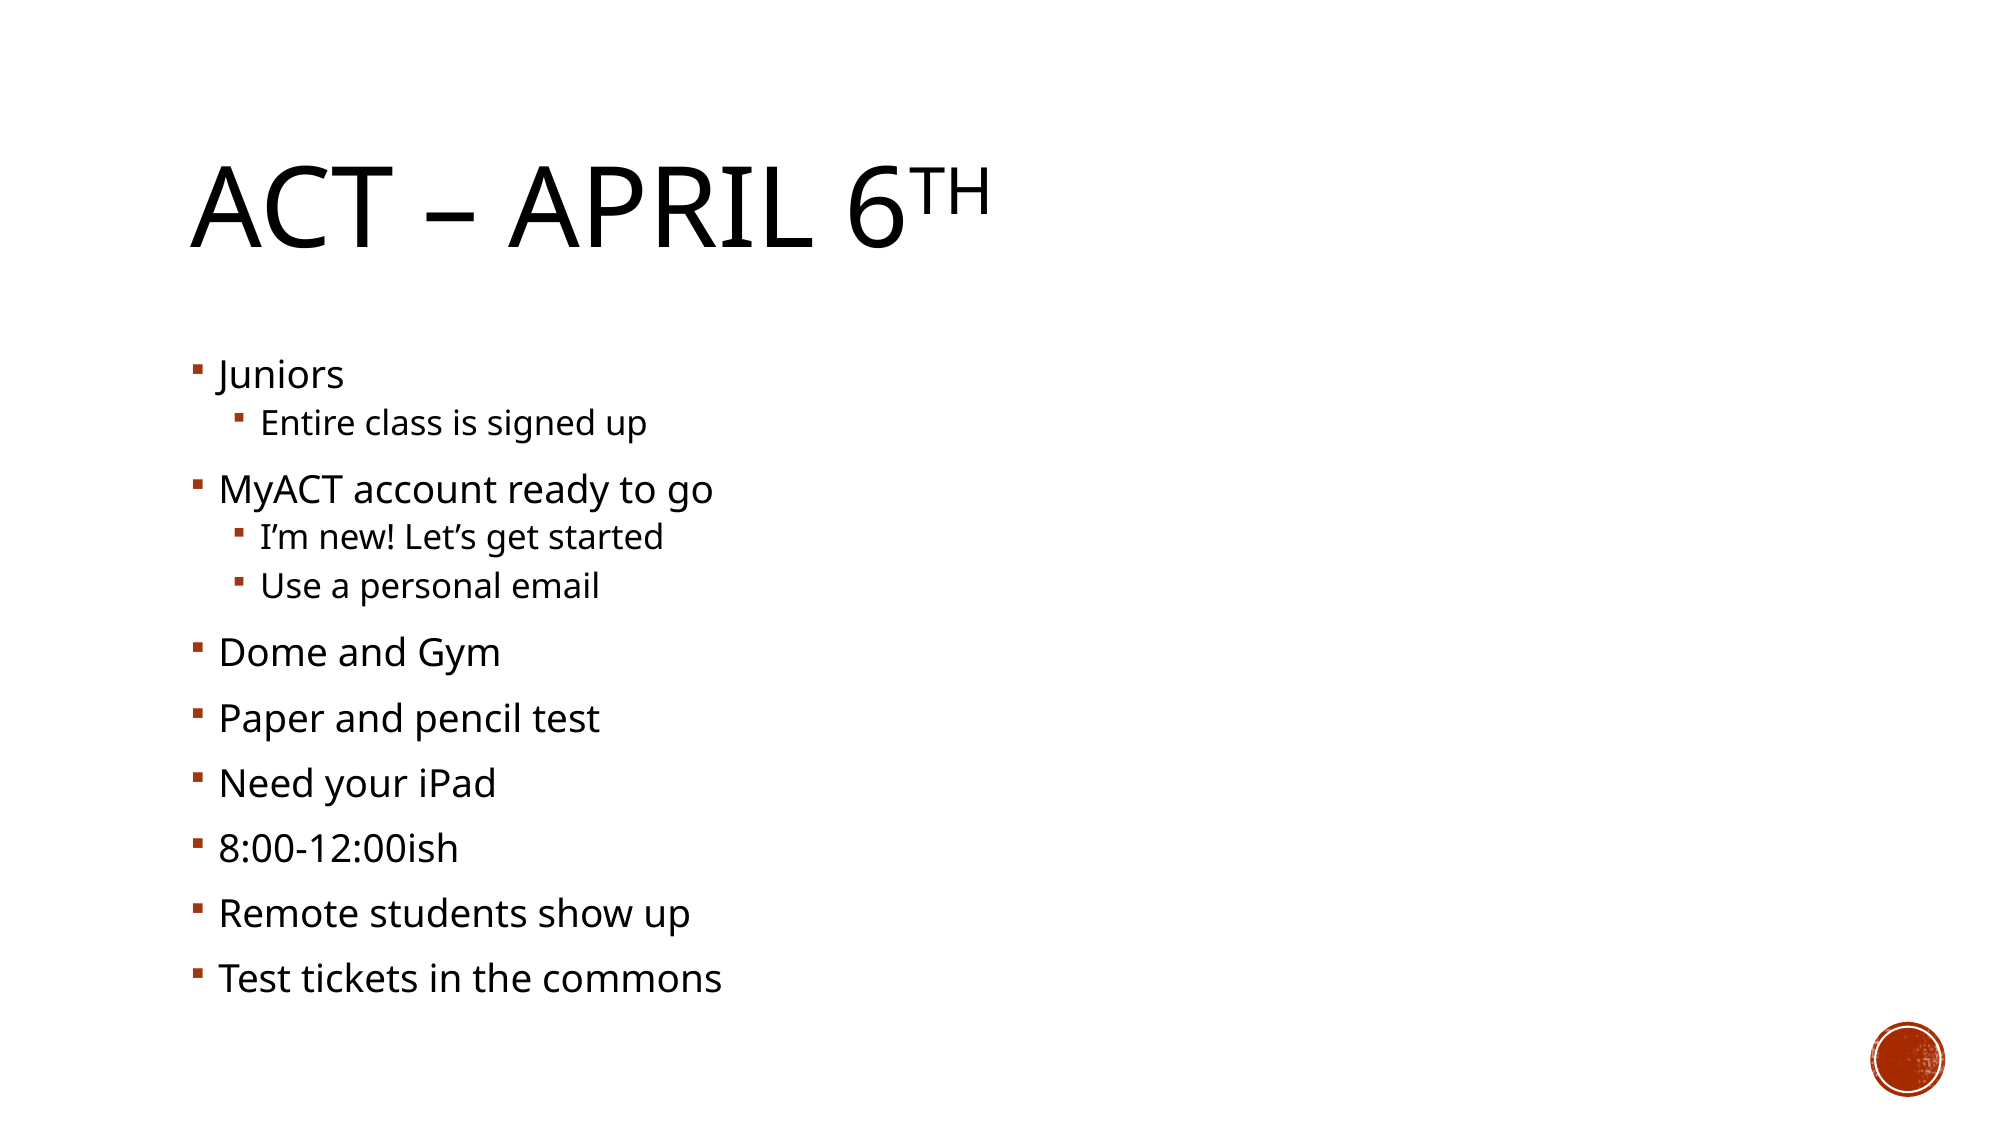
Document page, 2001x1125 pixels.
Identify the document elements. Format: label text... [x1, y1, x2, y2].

list Juniors Entire class is signed up MyACT account ready to go I’m new! Let’s get started Use a personal email Dome and Gym Paper and pencil test Need your iPad 8:00-12:00ish Remote students show up Test tickets in the commons [175, 348, 1826, 1013]
title ACT – April 6th [175, 79, 1826, 344]
